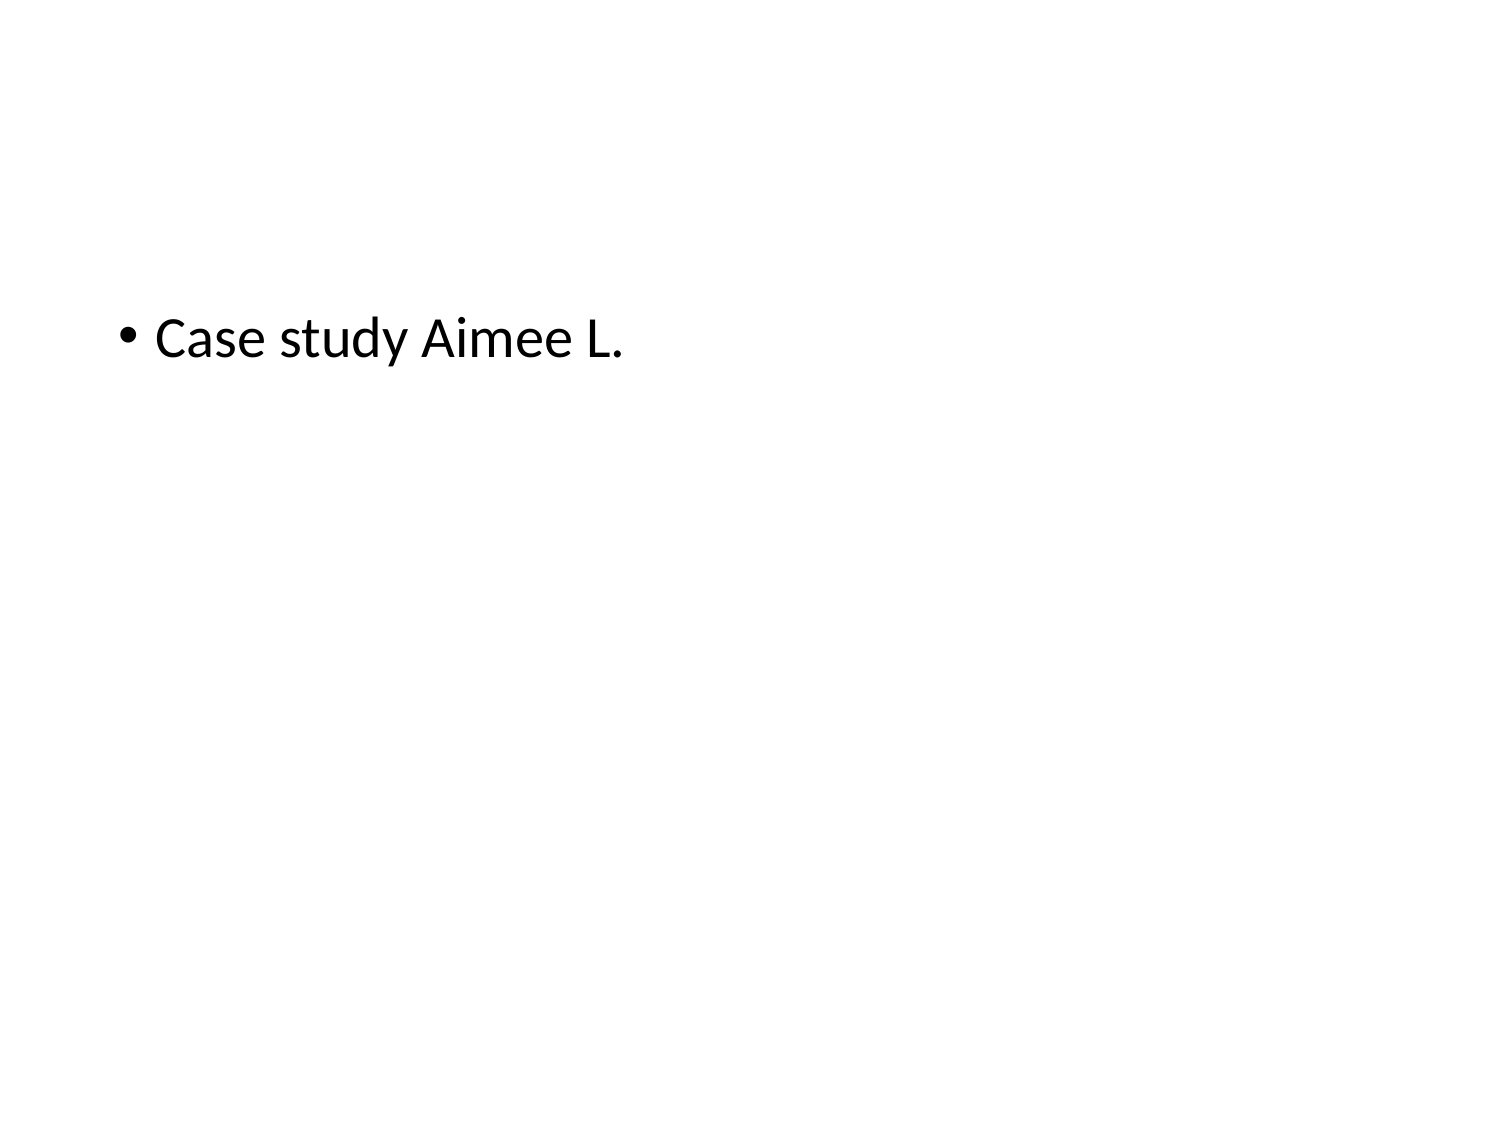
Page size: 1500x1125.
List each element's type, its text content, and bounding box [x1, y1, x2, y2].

list Case study Aimee L. [103, 299, 1397, 1014]
